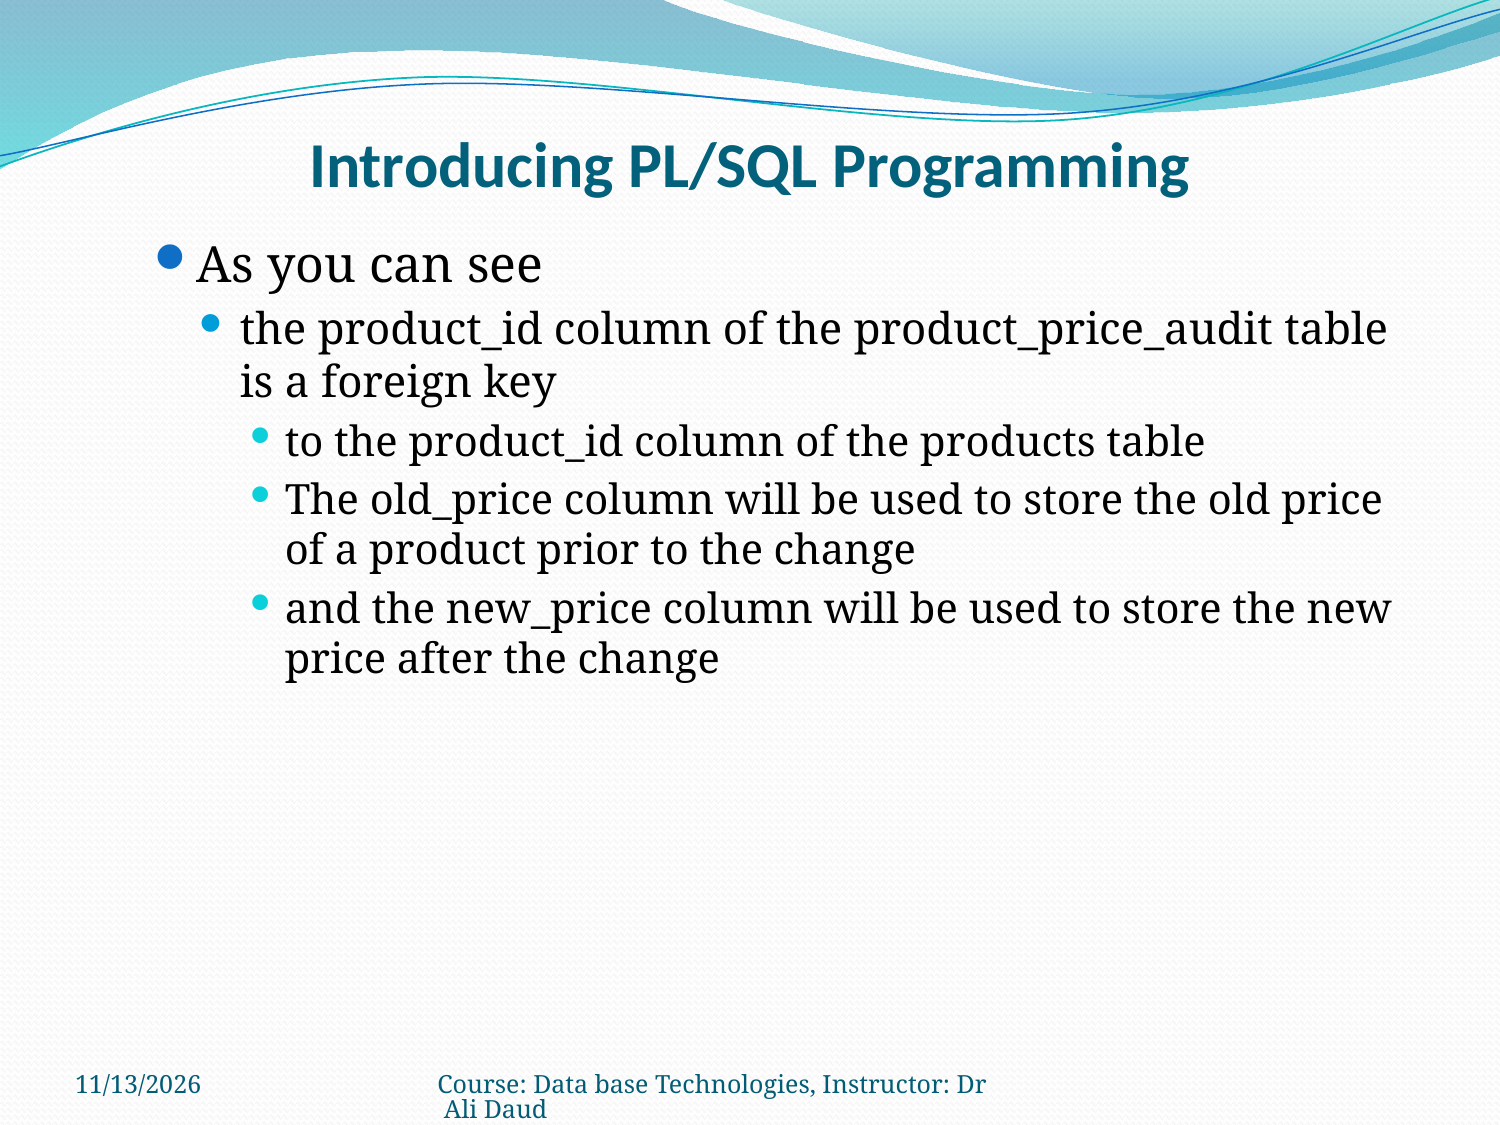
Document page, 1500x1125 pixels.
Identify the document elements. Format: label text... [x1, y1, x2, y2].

title Introducing PL/SQL Programming [75, 115, 1425, 200]
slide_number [75, 1042, 425, 1103]
list As you can see the product_id column of the product_price_audit table is a foreign key to the product_id column of the products table The old_price column will be used to store the old price of a product prior to the change and the new_price column will be used to store the new price after the change [75, 224, 1425, 1038]
footer Course: Data base Technologies, Instructor: Dr Ali Daud [437, 1042, 988, 1103]
